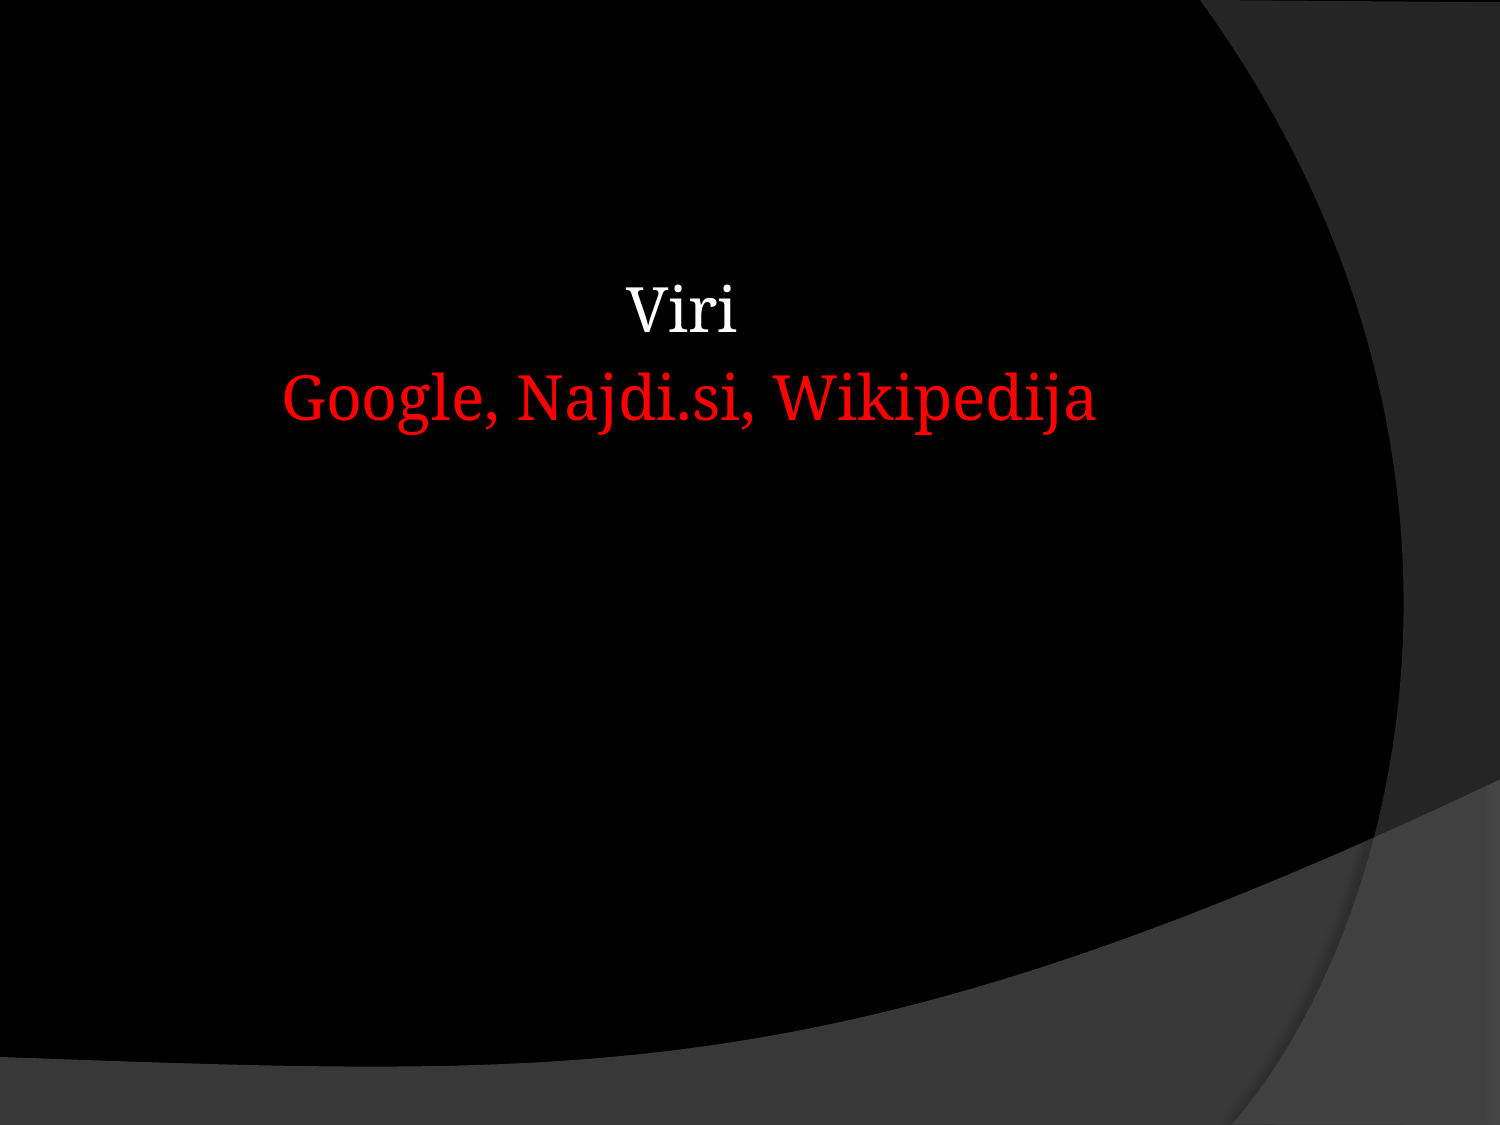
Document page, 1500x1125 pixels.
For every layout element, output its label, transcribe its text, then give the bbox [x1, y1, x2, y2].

list Viri Google, Najdi.si, Wikipedija [75, 262, 1300, 1005]
